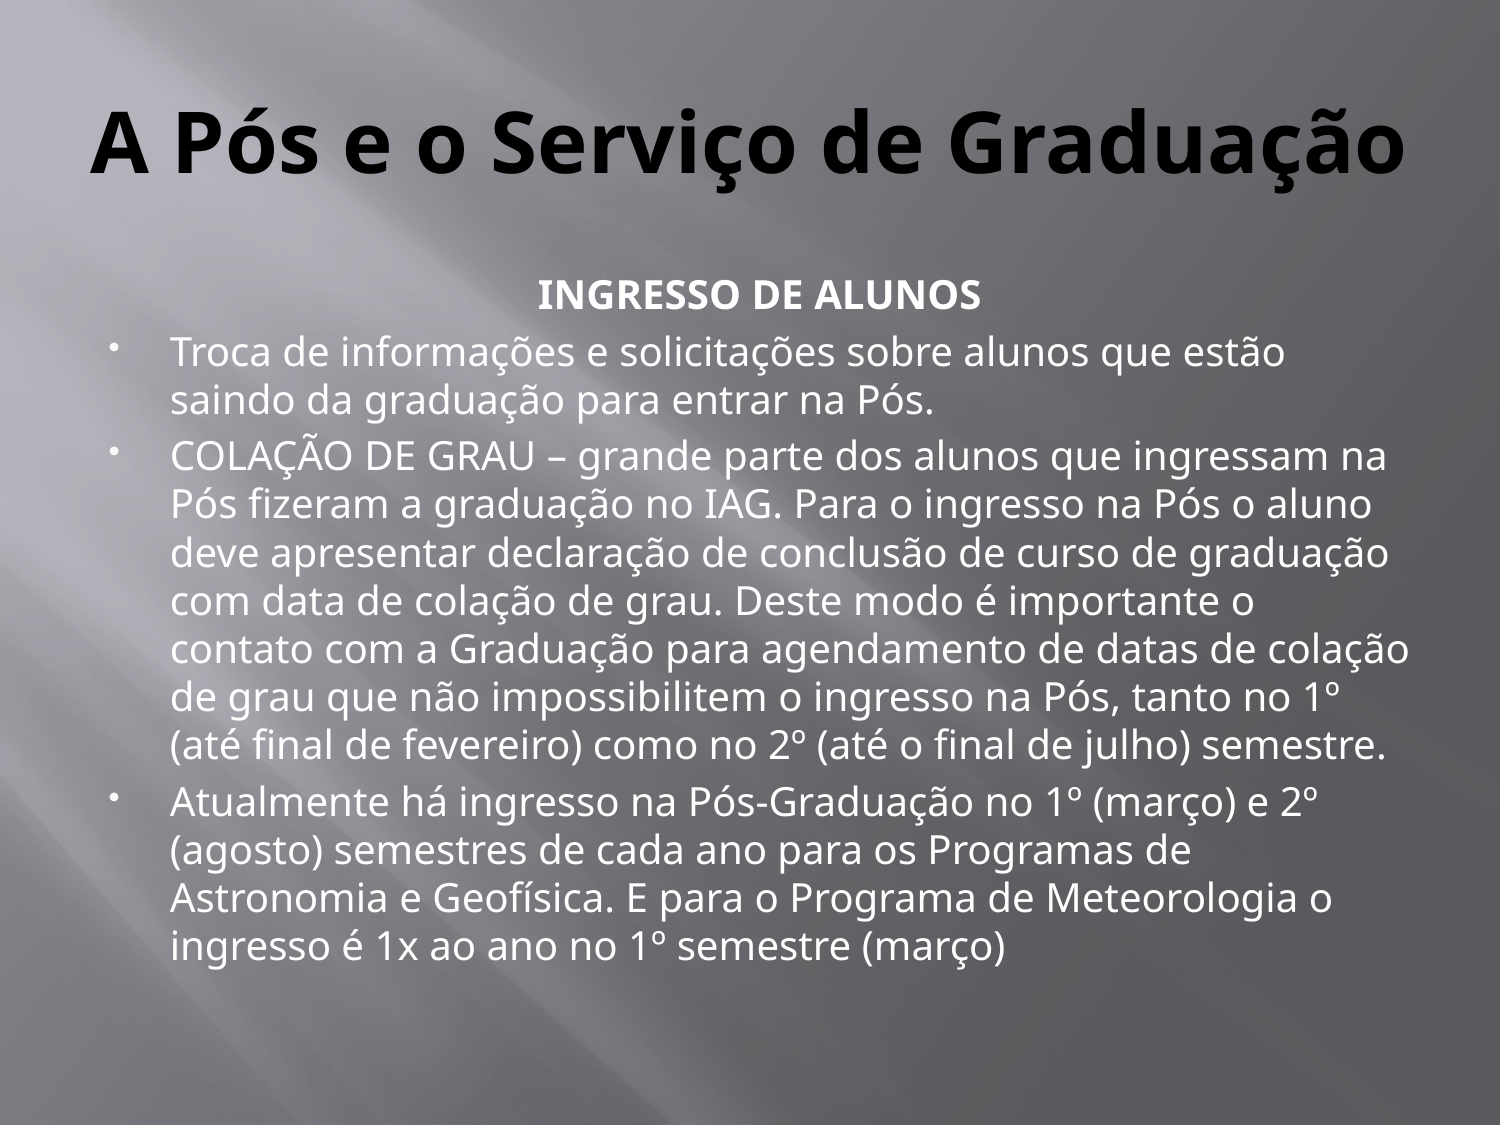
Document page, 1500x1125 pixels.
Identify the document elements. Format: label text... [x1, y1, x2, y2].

title A Pós e o Serviço de Graduação [75, 45, 1425, 233]
list INGRESSO DE ALUNOS Troca de informações e solicitações sobre alunos que estão saindo da graduação para entrar na Pós. COLAÇÃO DE GRAU – grande parte dos alunos que ingressam na Pós fizeram a graduação no IAG. Para o ingresso na Pós o aluno deve apresentar declaração de conclusão de curso de graduação com data de colação de grau. Deste modo é importante o contato com a Graduação para agendamento de datas de colação de grau que não impossibilitem o ingresso na Pós, tanto no 1º (até final de fevereiro) como no 2º (até o final de julho) semestre. Atualmente há ingresso na Pós-Graduação no 1º (março) e 2º (agosto) semestres de cada ano para os Programas de Astronomia e Geofísica. E para o Programa de Meteorologia o ingresso é 1x ao ano no 1º semestre (março) [75, 262, 1425, 1035]
